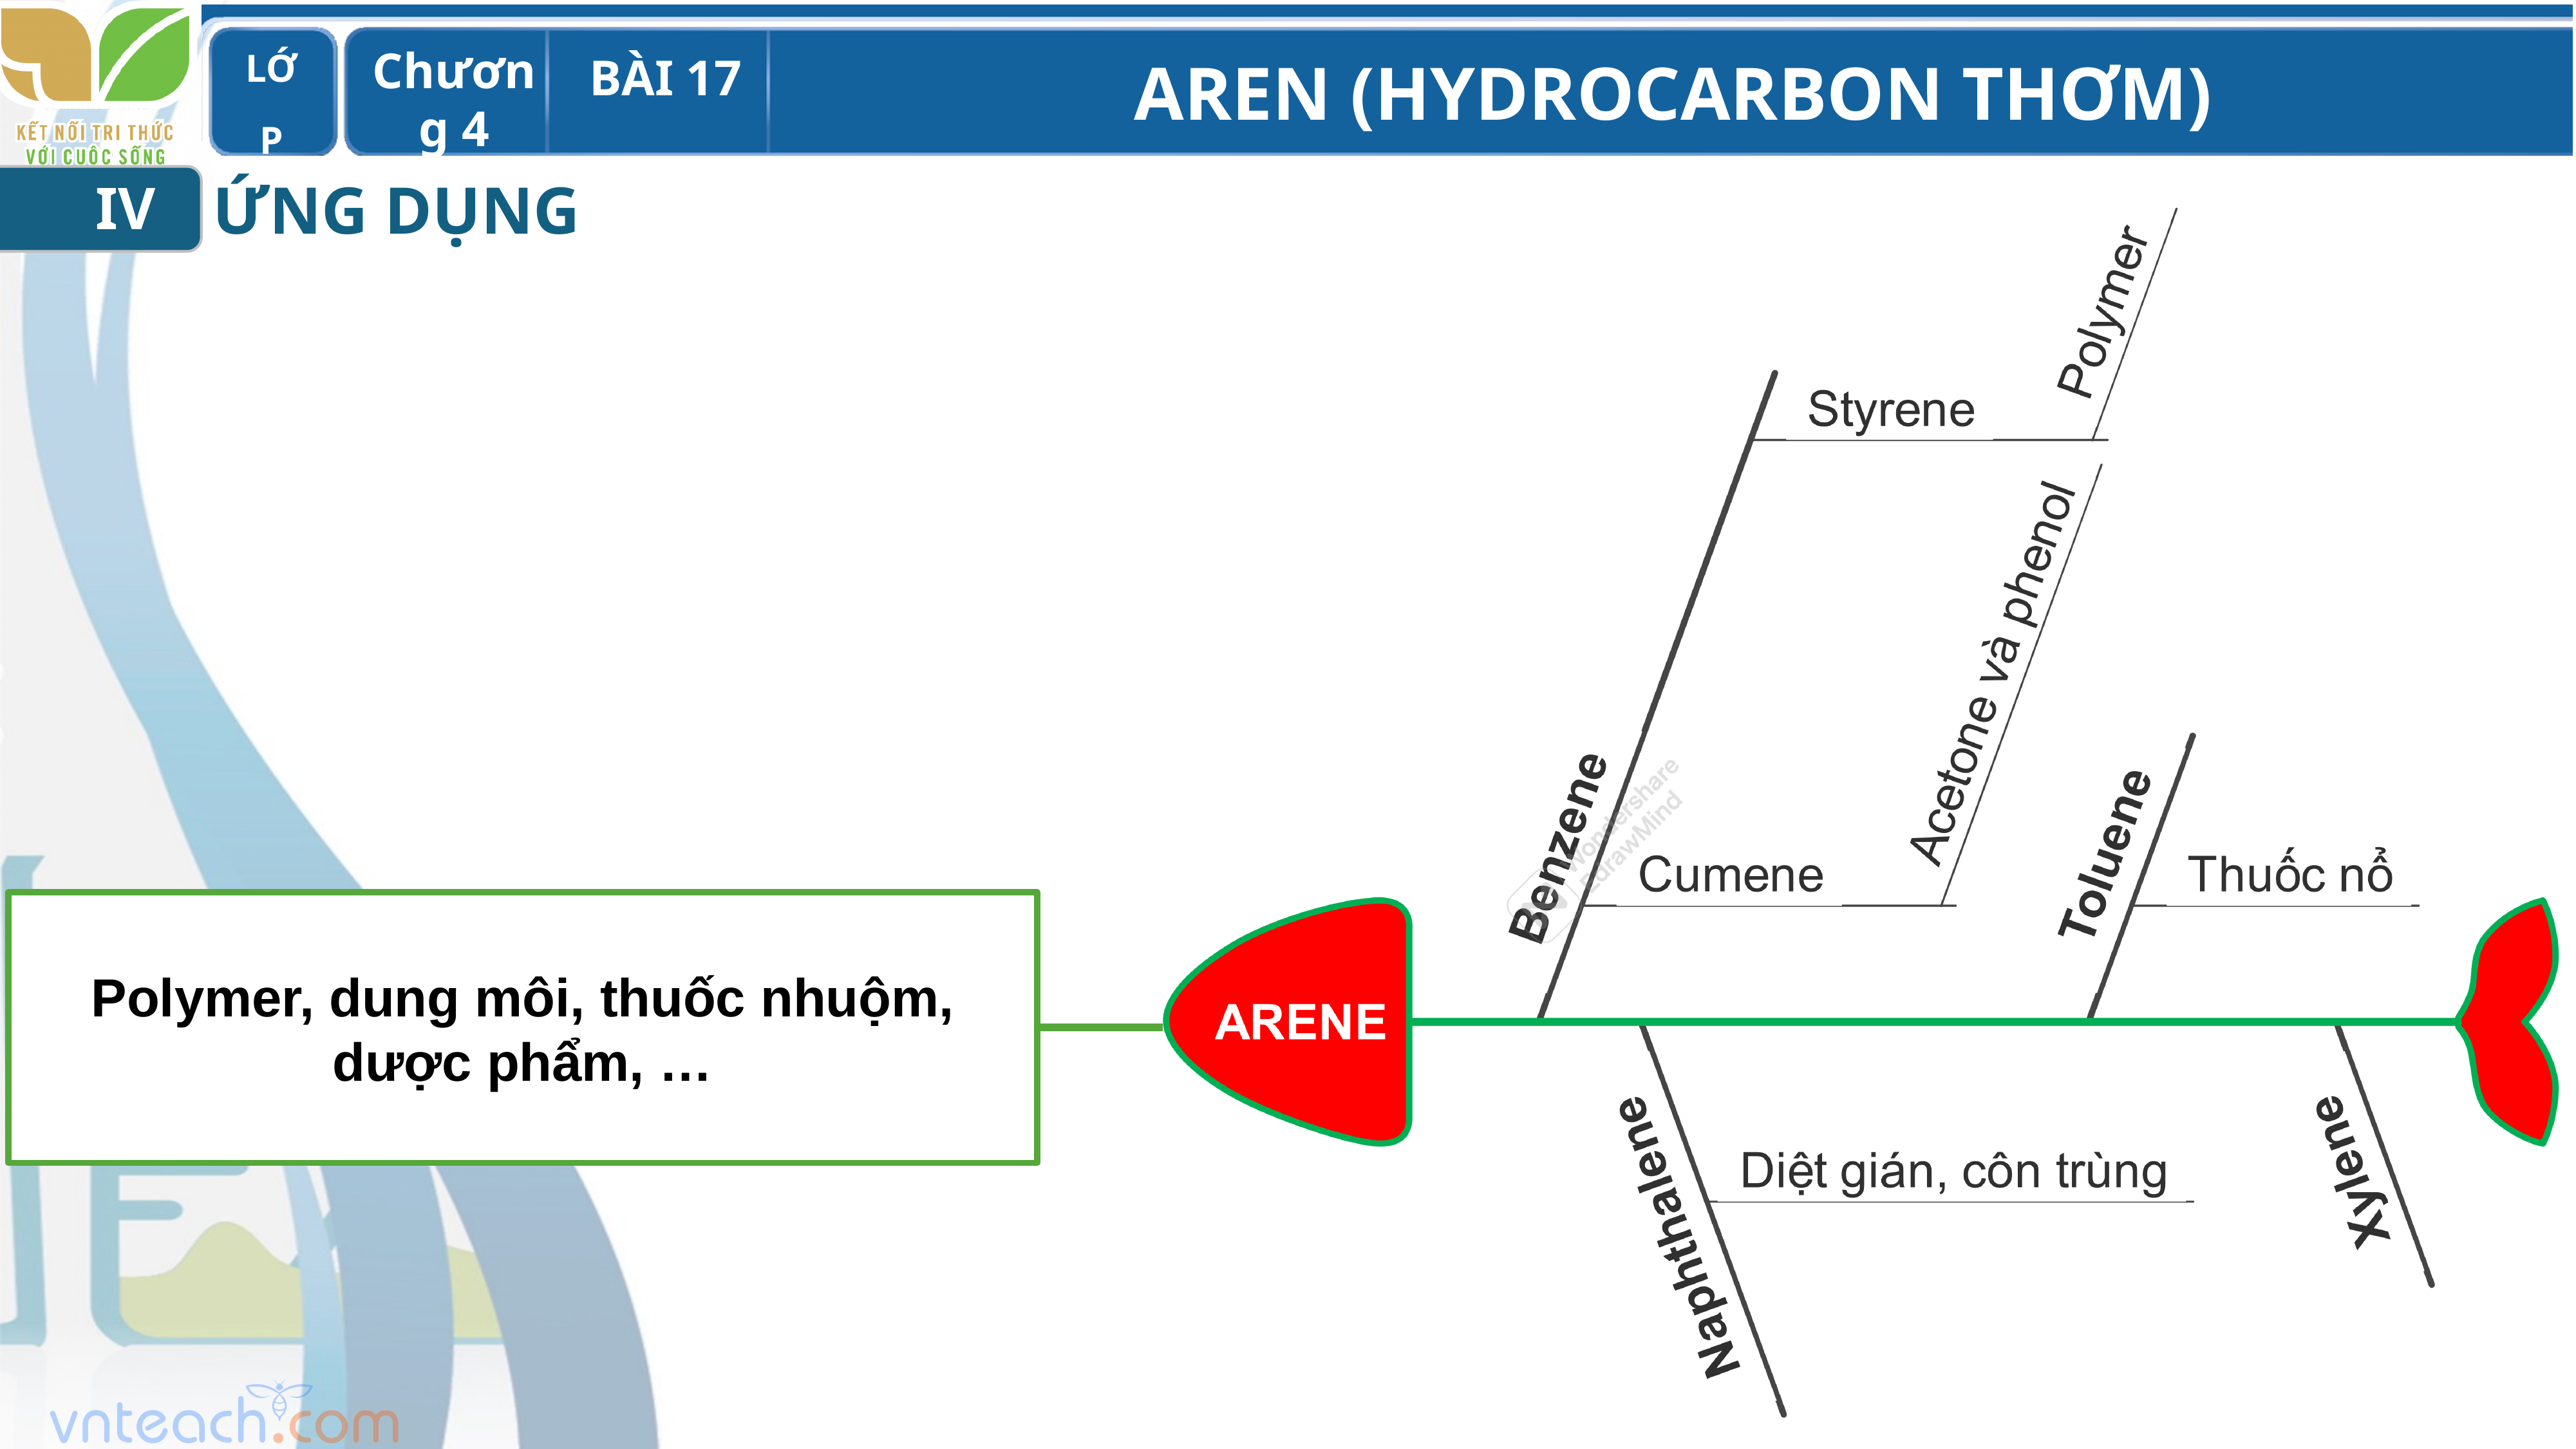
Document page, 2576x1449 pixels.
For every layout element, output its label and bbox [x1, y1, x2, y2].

picture [0, 253, 8, 1449]
text_box [8, 165, 2576, 1449]
picture [0, 0, 2576, 165]
text_box [0, 165, 6, 253]
